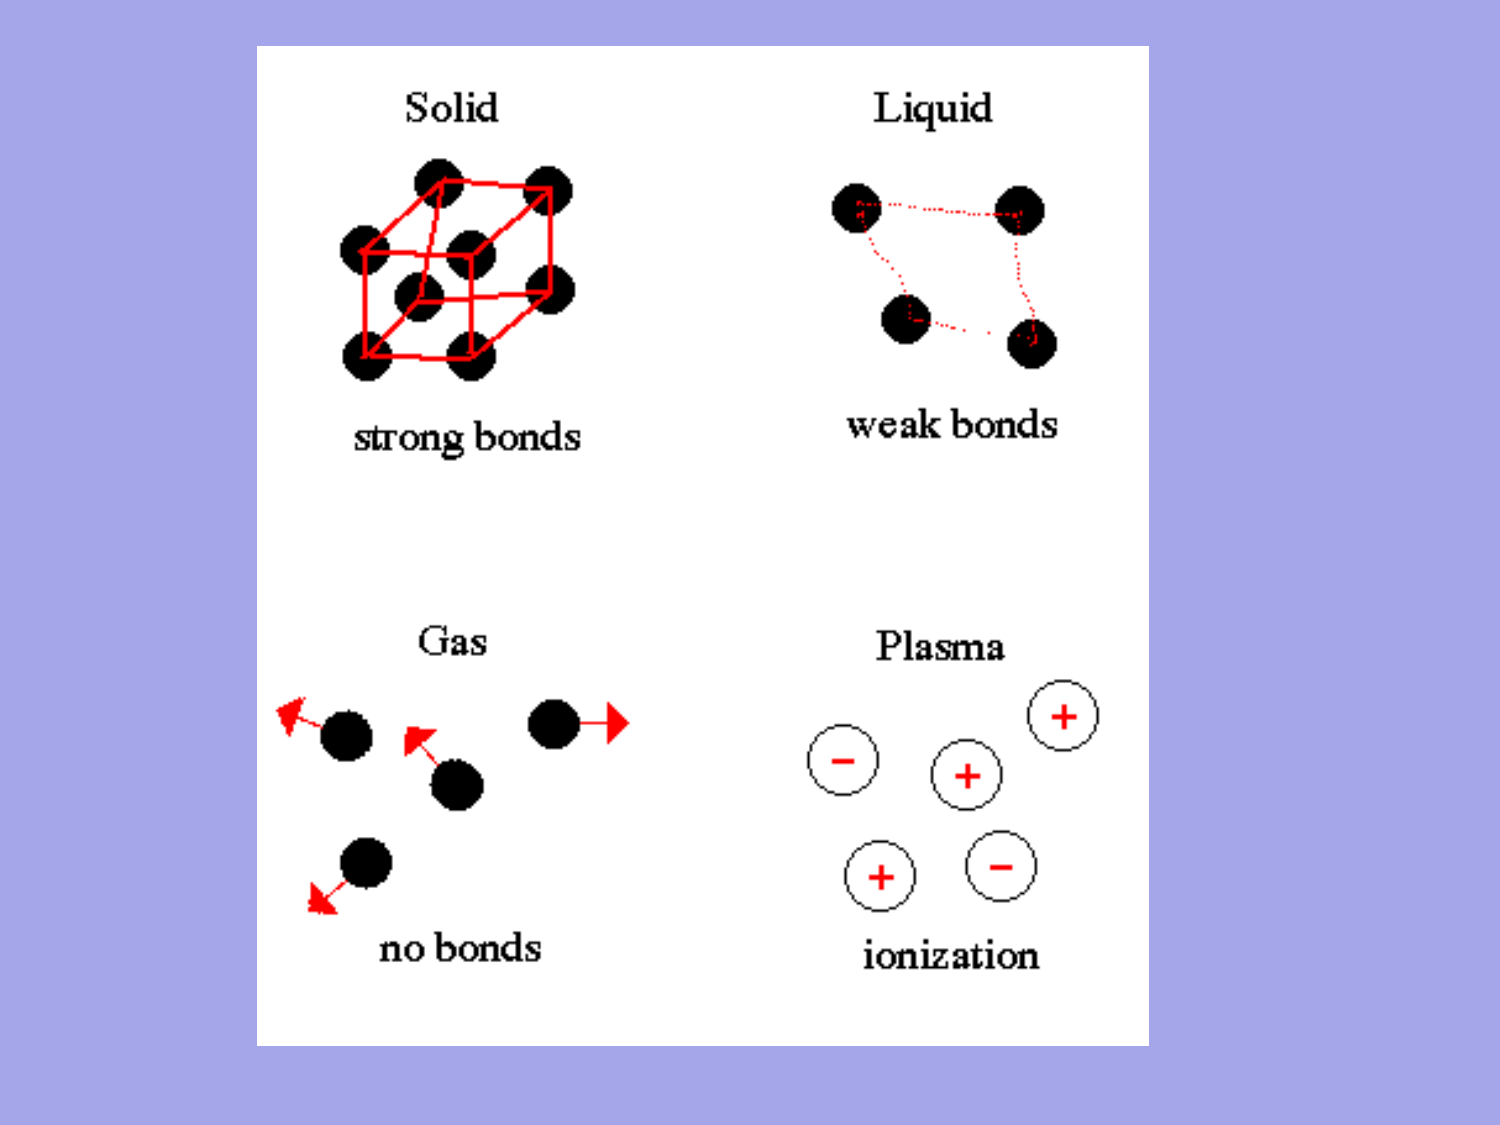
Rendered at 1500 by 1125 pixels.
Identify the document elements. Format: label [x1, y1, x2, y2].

picture [257, 46, 1149, 1047]
